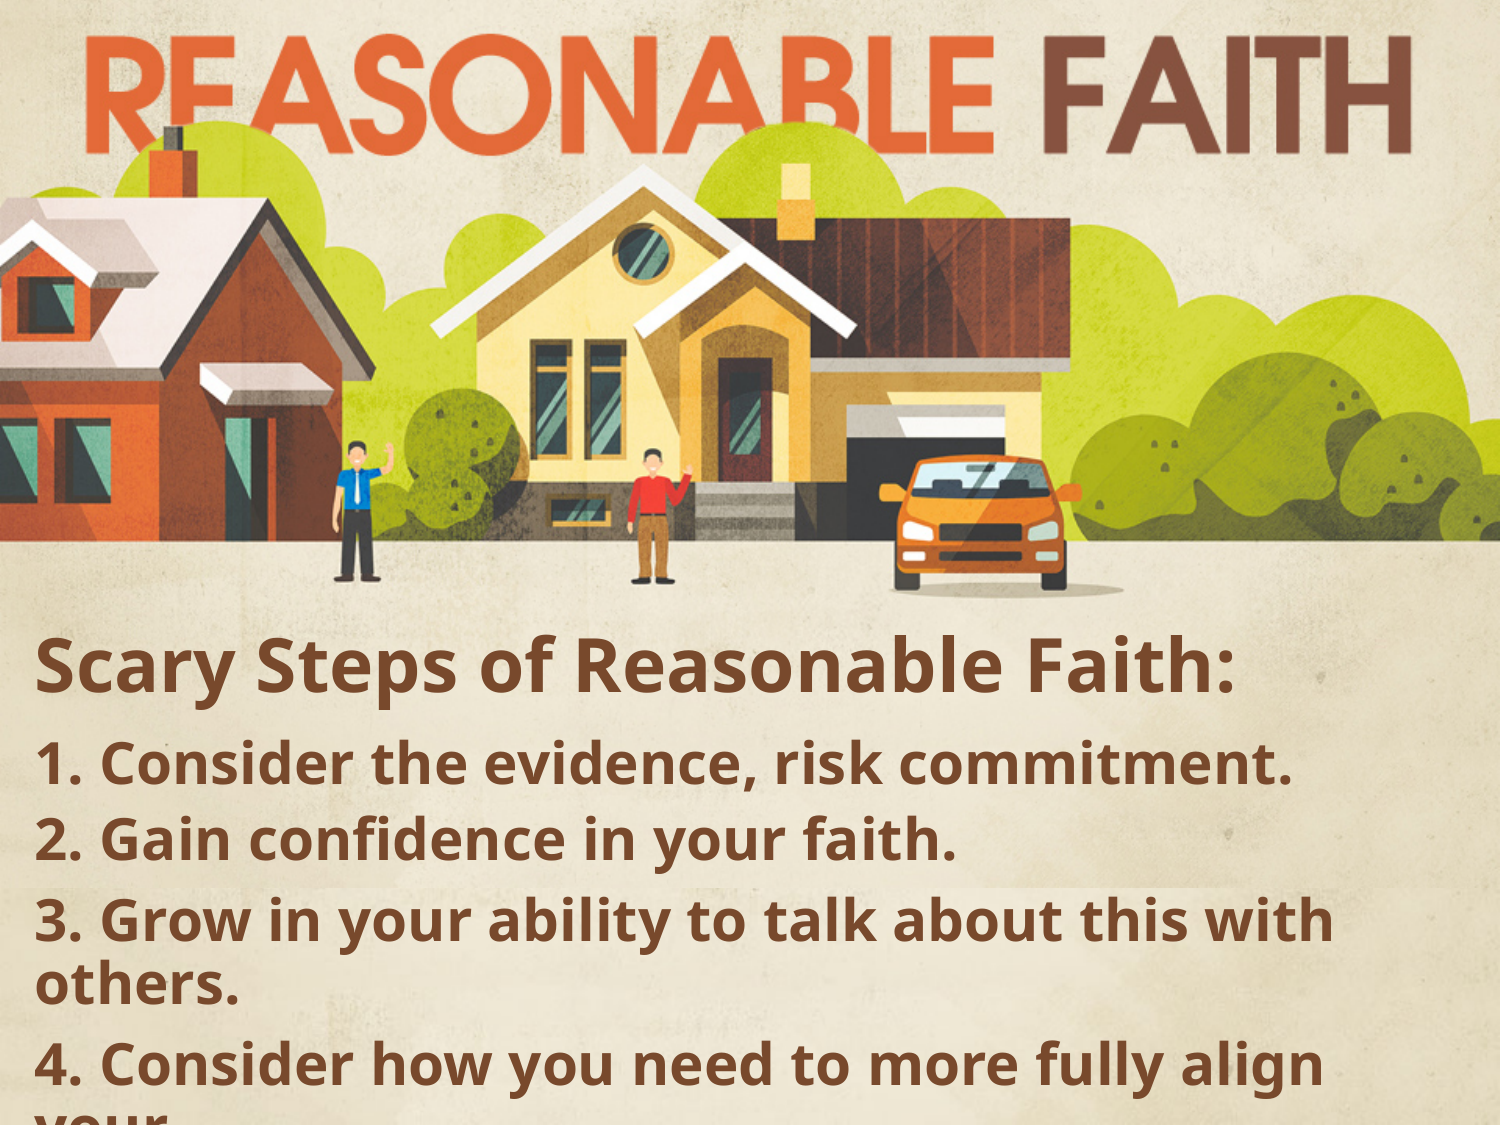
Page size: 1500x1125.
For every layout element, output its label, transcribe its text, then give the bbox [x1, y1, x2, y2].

picture [0, 0, 1500, 1125]
title Scary Steps of Reasonable Faith: 1. Consider the evidence, risk commitment. 2. Gain confidence in your faith. 3. Grow in your ability to talk about this with others. 4. Consider how you need to more fully align your life with Jesus as Lord (then repent). [19, 888, 1485, 961]
